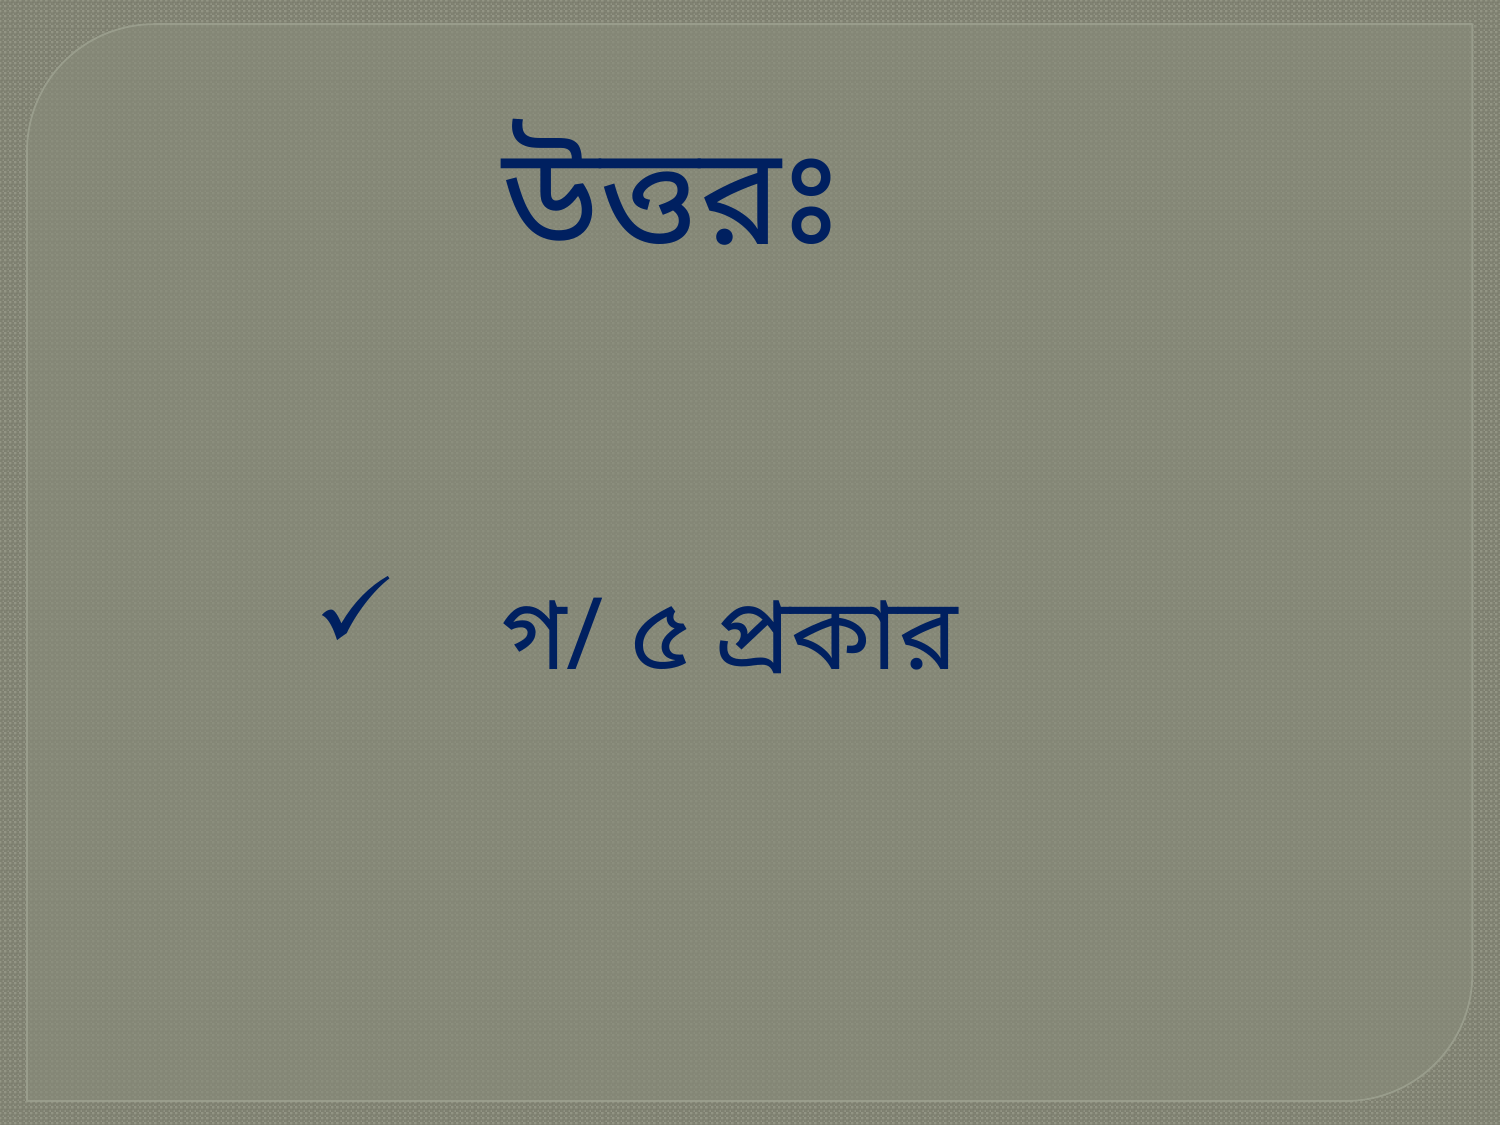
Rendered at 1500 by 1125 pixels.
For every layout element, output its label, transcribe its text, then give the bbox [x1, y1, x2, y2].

text_box উত্তরঃ [487, 99, 1113, 280]
text_box গ/ ৫ প্রকার [299, 562, 1338, 698]
